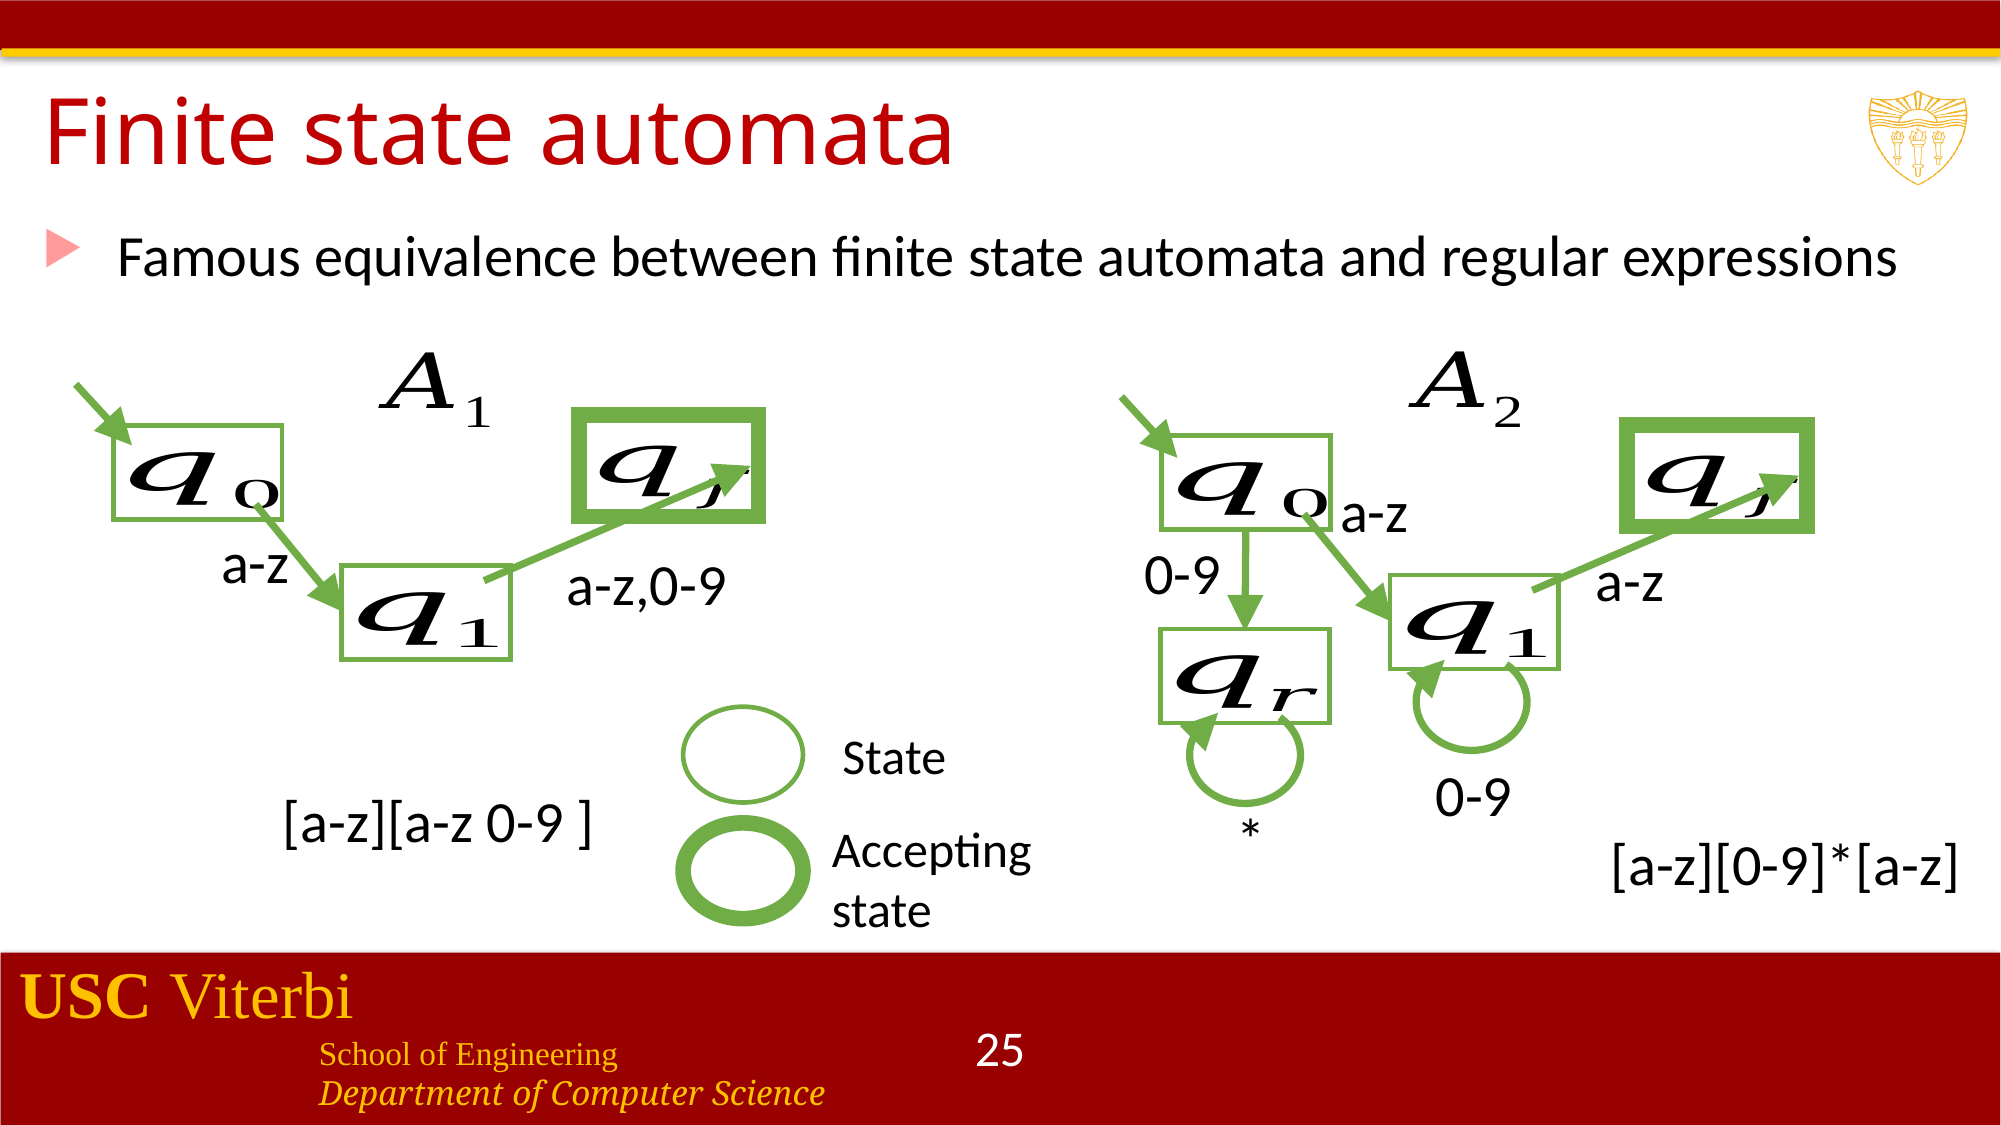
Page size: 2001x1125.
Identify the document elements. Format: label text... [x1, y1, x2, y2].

text_box a-z [206, 517, 305, 603]
text_box a-z,0-9 [551, 539, 742, 624]
text_box State [827, 716, 962, 792]
slide_number 25 [774, 1016, 1225, 1077]
text_box Accepting state [817, 810, 1047, 946]
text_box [1121, 340, 1992, 906]
text_box [682, 821, 805, 920]
list Famous equivalence between finite state automata and regular expressions [27, 218, 1947, 308]
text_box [75, 384, 132, 446]
text_box [682, 705, 805, 804]
text_box [a-z][a-z 0-9 ] [268, 777, 610, 862]
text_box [484, 496, 611, 581]
picture [1836, 76, 2000, 199]
title Finite state automata [27, 70, 1819, 199]
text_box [255, 504, 368, 581]
